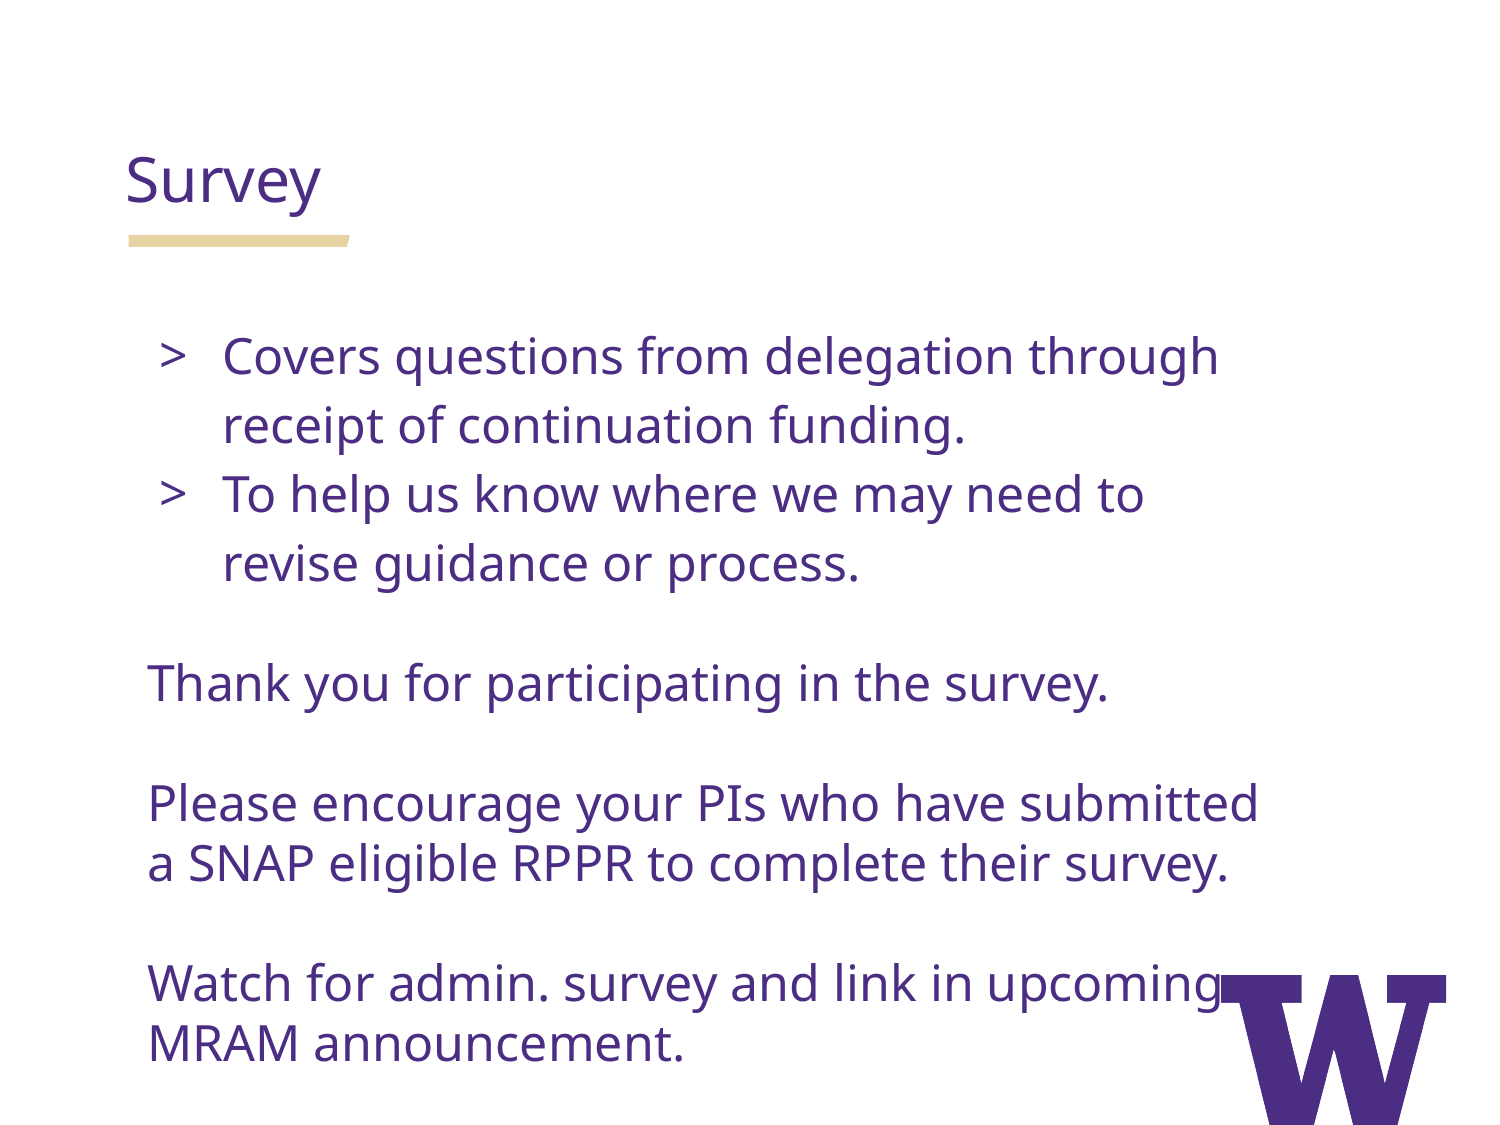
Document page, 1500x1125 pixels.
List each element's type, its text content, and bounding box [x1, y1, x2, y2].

text_box Covers questions from delegation through receipt of continuation funding. To help us know where we may need to revise guidance or process. Thank you for participating in the survey. Please encourage your PIs who have submitted a SNAP eligible RPPR to complete their survey. Watch for admin. survey and link in upcoming MRAM announcement. [132, 300, 1284, 797]
picture [1221, 975, 1447, 1125]
picture [128, 235, 350, 247]
list Survey [110, 60, 1453, 224]
